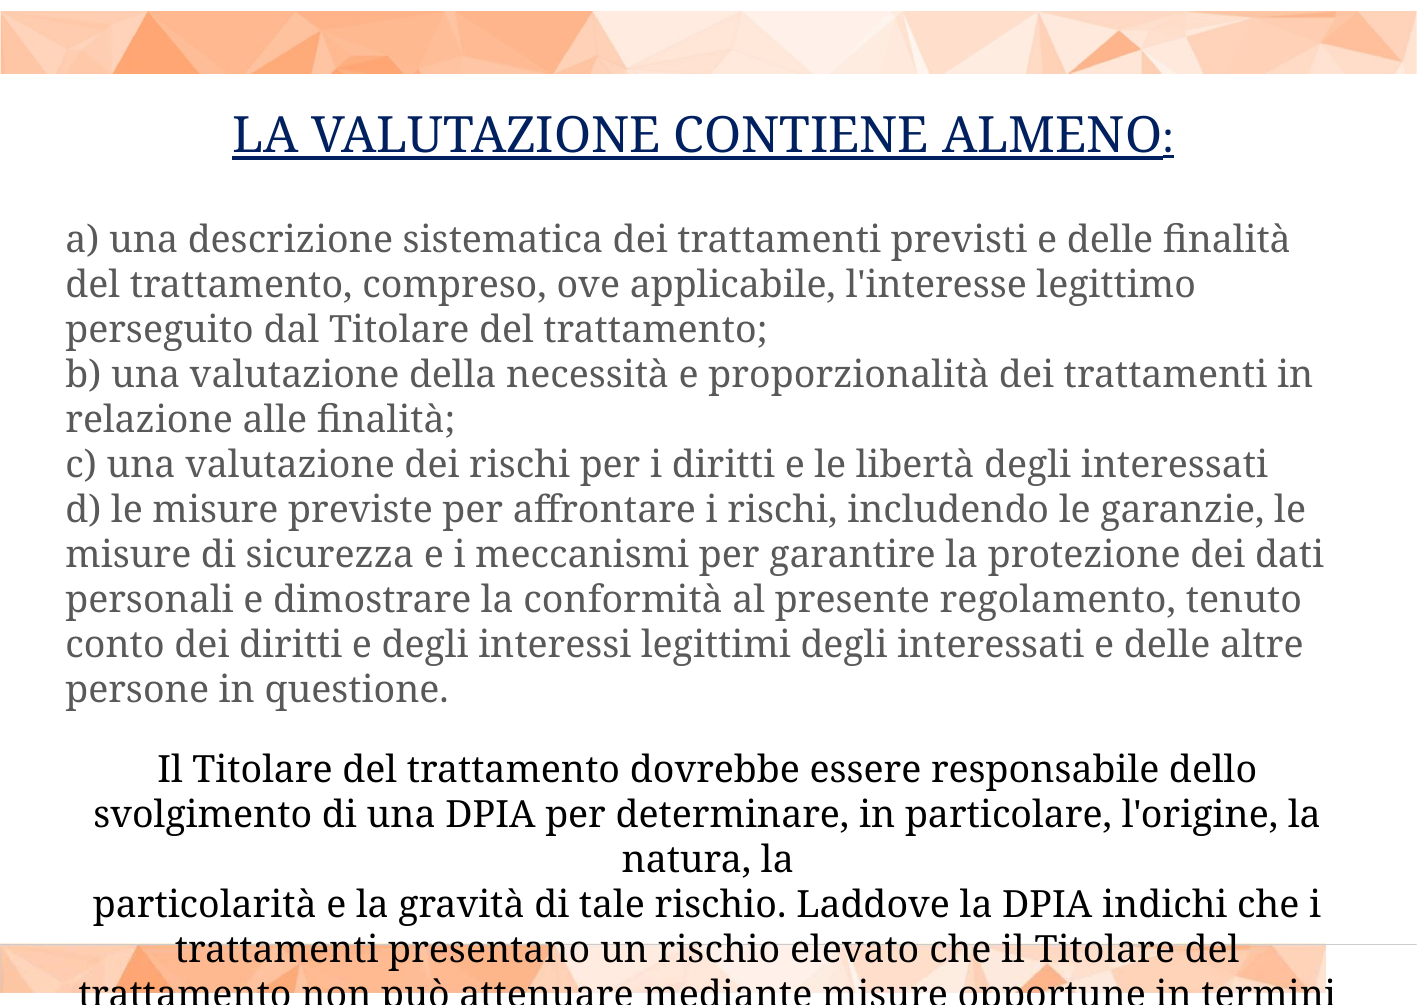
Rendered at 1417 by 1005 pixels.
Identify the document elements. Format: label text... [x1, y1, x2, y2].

list a) una descrizione sistematica dei trattamenti previsti e delle finalità del trattamento, compreso, ove applicabile, l'interesse legittimo perseguito dal Titolare del trattamento; b) una valutazione della necessità e proporzionalità dei trattamenti in relazione alle finalità; c) una valutazione dei rischi per i diritti e le libertà degli interessati d) le misure previste per affrontare i rischi, includendo le garanzie, le misure di sicurezza e i meccanismi per garantire la protezione dei dati personali e dimostrare la conformità al presente regolamento, tenuto conto dei diritti e degli interessi legittimi degli interessati e delle altre persone in questione. Il Titolare del trattamento dovrebbe essere responsabile dello svolgimento di una DPIA per determinare, in particolare, l'origine, la natura, la particolarità e la gravità di tale rischio. Laddove la DPIA indichi che i trattamenti presentano un rischio elevato che il Titolare del trattamento non può attenuare mediante misure opportune in termini di tecnologia disponibile e costi di attuazione, prima del trattamento si dovrebbe consultare l'autorità di controllo [65, 189, 1351, 988]
picture [0, 11, 1417, 74]
title LA VALUTAZIONE CONTIENE ALMENO: [60, 102, 1346, 284]
picture [0, 945, 1327, 993]
